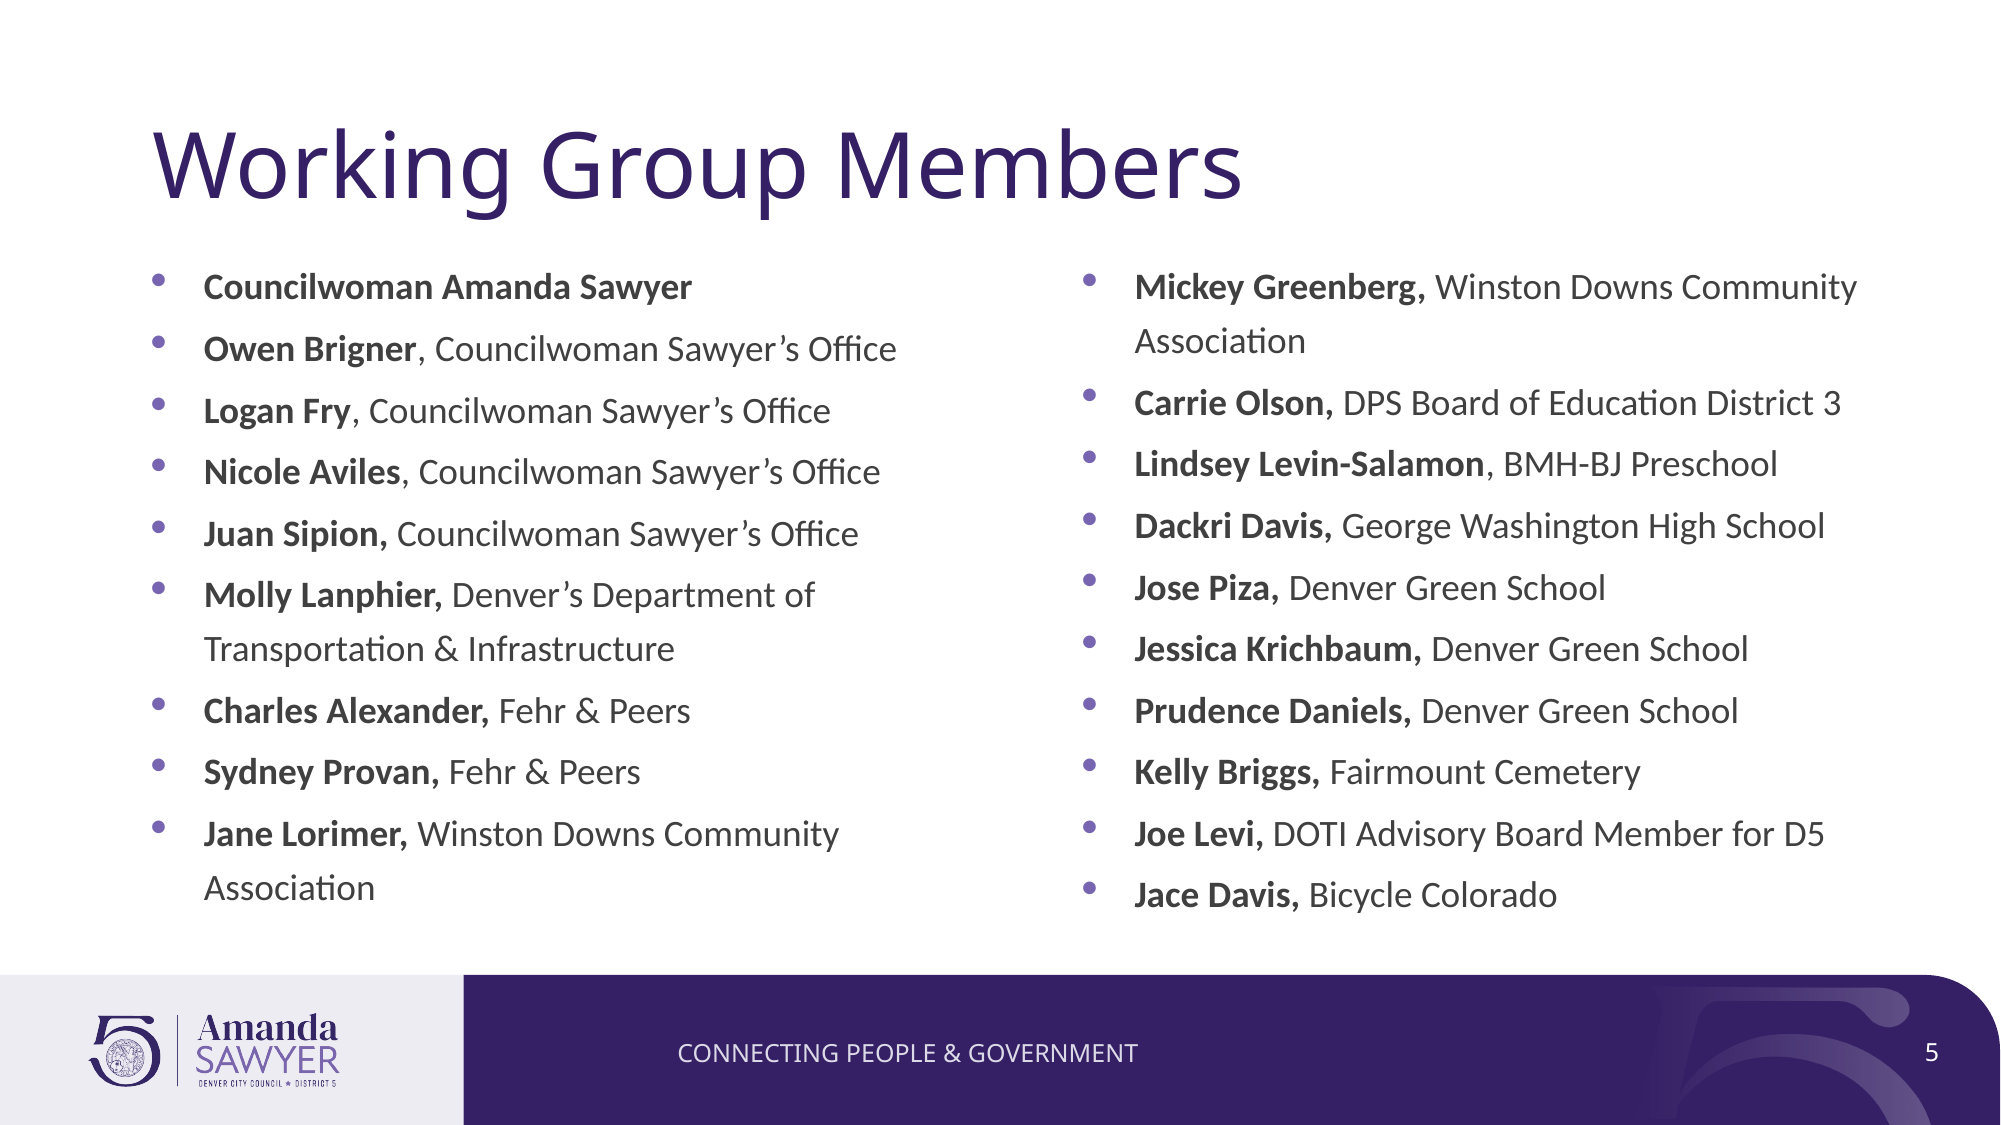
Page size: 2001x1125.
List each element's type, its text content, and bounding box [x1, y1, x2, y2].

list Councilwoman Amanda Sawyer Owen Brigner, Councilwoman Sawyer’s Office Logan Fry, Councilwoman Sawyer’s Office Nicole Aviles, Councilwoman Sawyer’s Office Juan Sipion, Councilwoman Sawyer’s Office Molly Lanphier, Denver’s Department of Transportation & Infrastructure Charles Alexander, Fehr & Peers Sydney Provan, Fehr & Peers Jane Lorimer, Winston Downs Community Association Mickey Greenberg, Winston Downs Community Association Carrie Olson, DPS Board of Education District 3 Lindsey Levin-Salamon, BMH-BJ Preschool Dackri Davis, George Washington High School Jose Piza, Denver Green School Jessica Krichbaum, Denver Green School Prudence Daniels, Denver Green School Kelly Briggs, Fairmount Cemetery Joe Levi, DOTI Advisory Board Member for D5 Jace Davis, Bicycle Colorado [137, 246, 1955, 925]
slide_number 5 [1862, 1023, 1955, 1083]
title Working Group Members [137, 59, 1863, 246]
picture [1580, 974, 1970, 1125]
footer CONNECTING PEOPLE & GOVERNMENT [662, 1023, 1338, 1083]
picture [88, 1013, 340, 1087]
